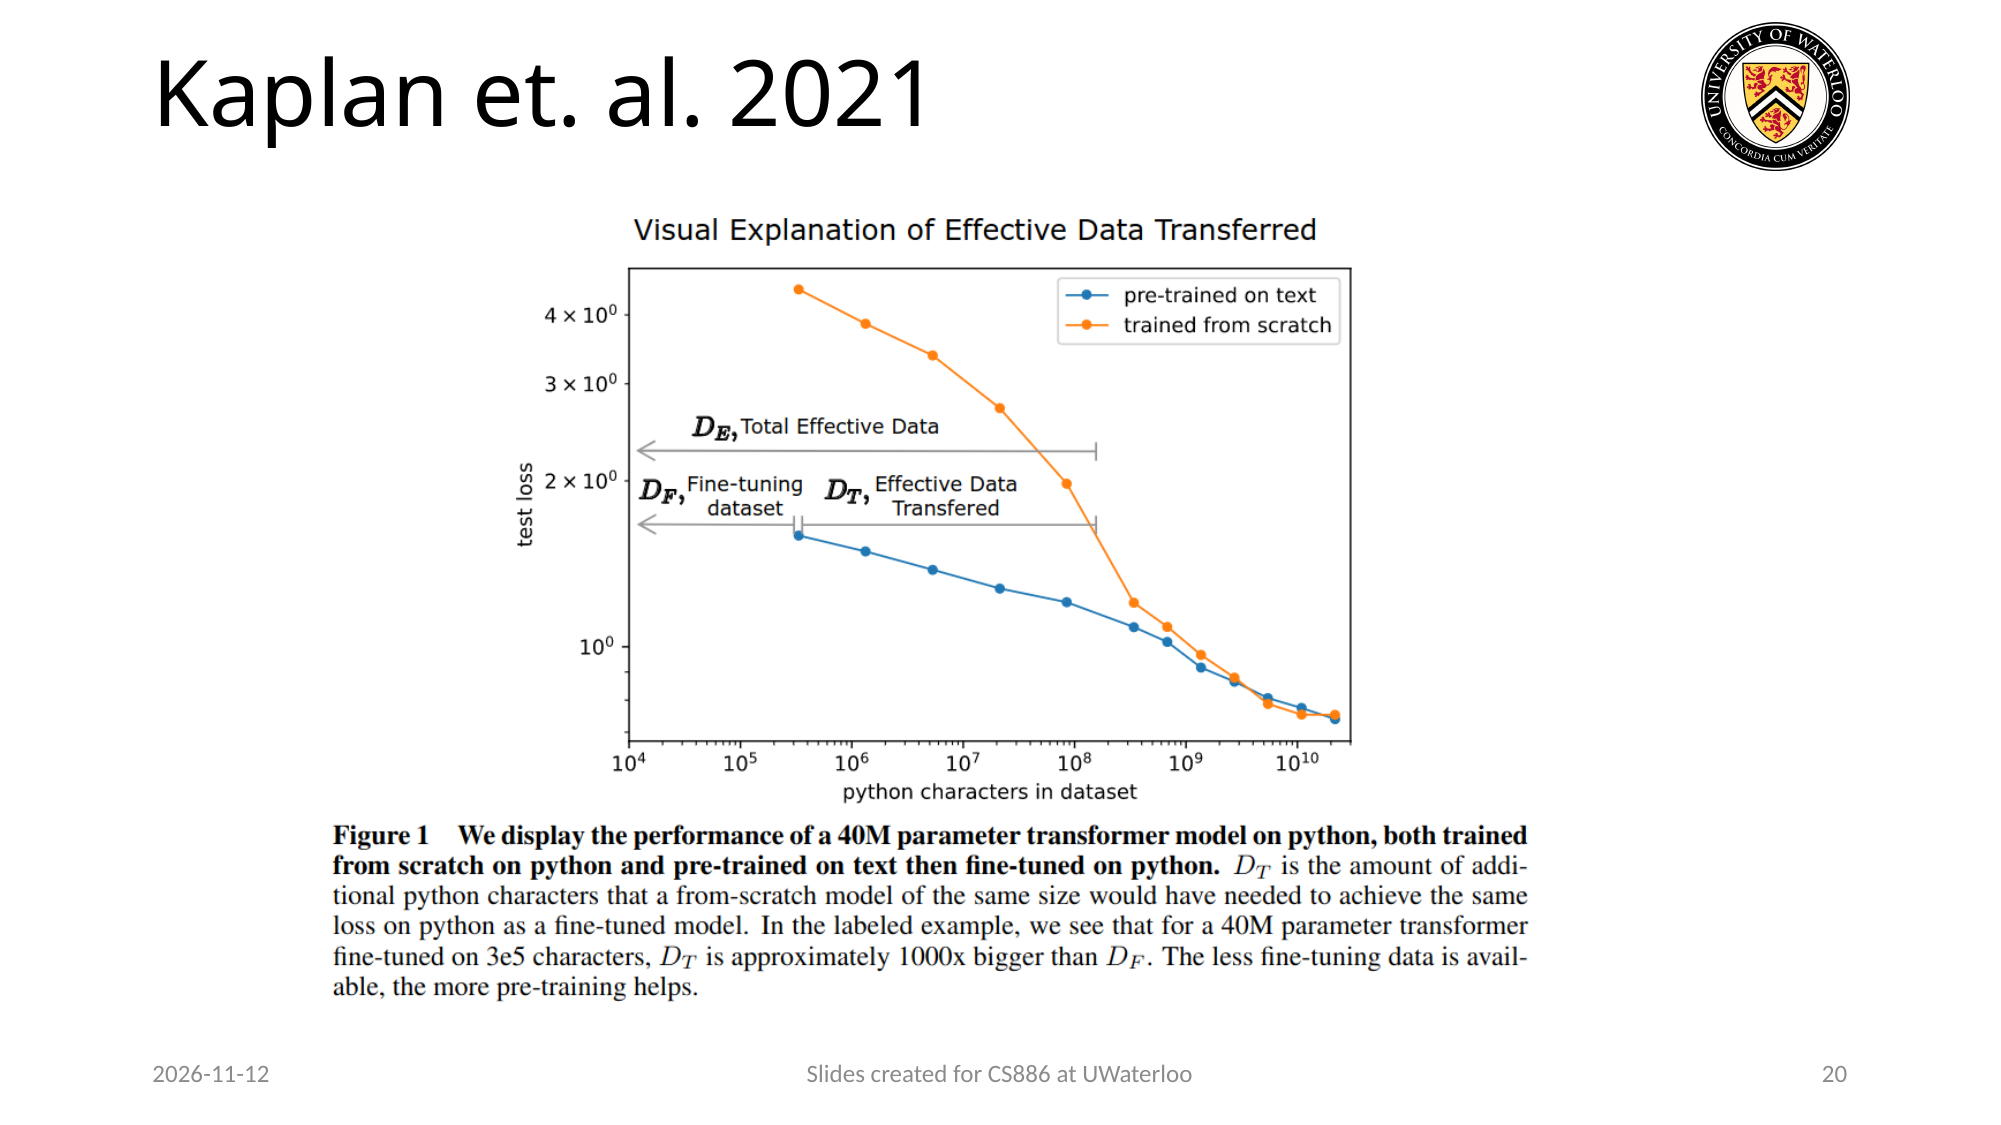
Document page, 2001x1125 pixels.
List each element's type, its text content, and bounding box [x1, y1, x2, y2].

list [304, 202, 1542, 1009]
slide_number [137, 1042, 588, 1103]
footer Slides created for CS886 at UWaterloo [662, 1042, 1338, 1103]
title Kaplan et. al. 2021 [137, 22, 1863, 171]
slide_number 20 [1412, 1042, 1863, 1103]
